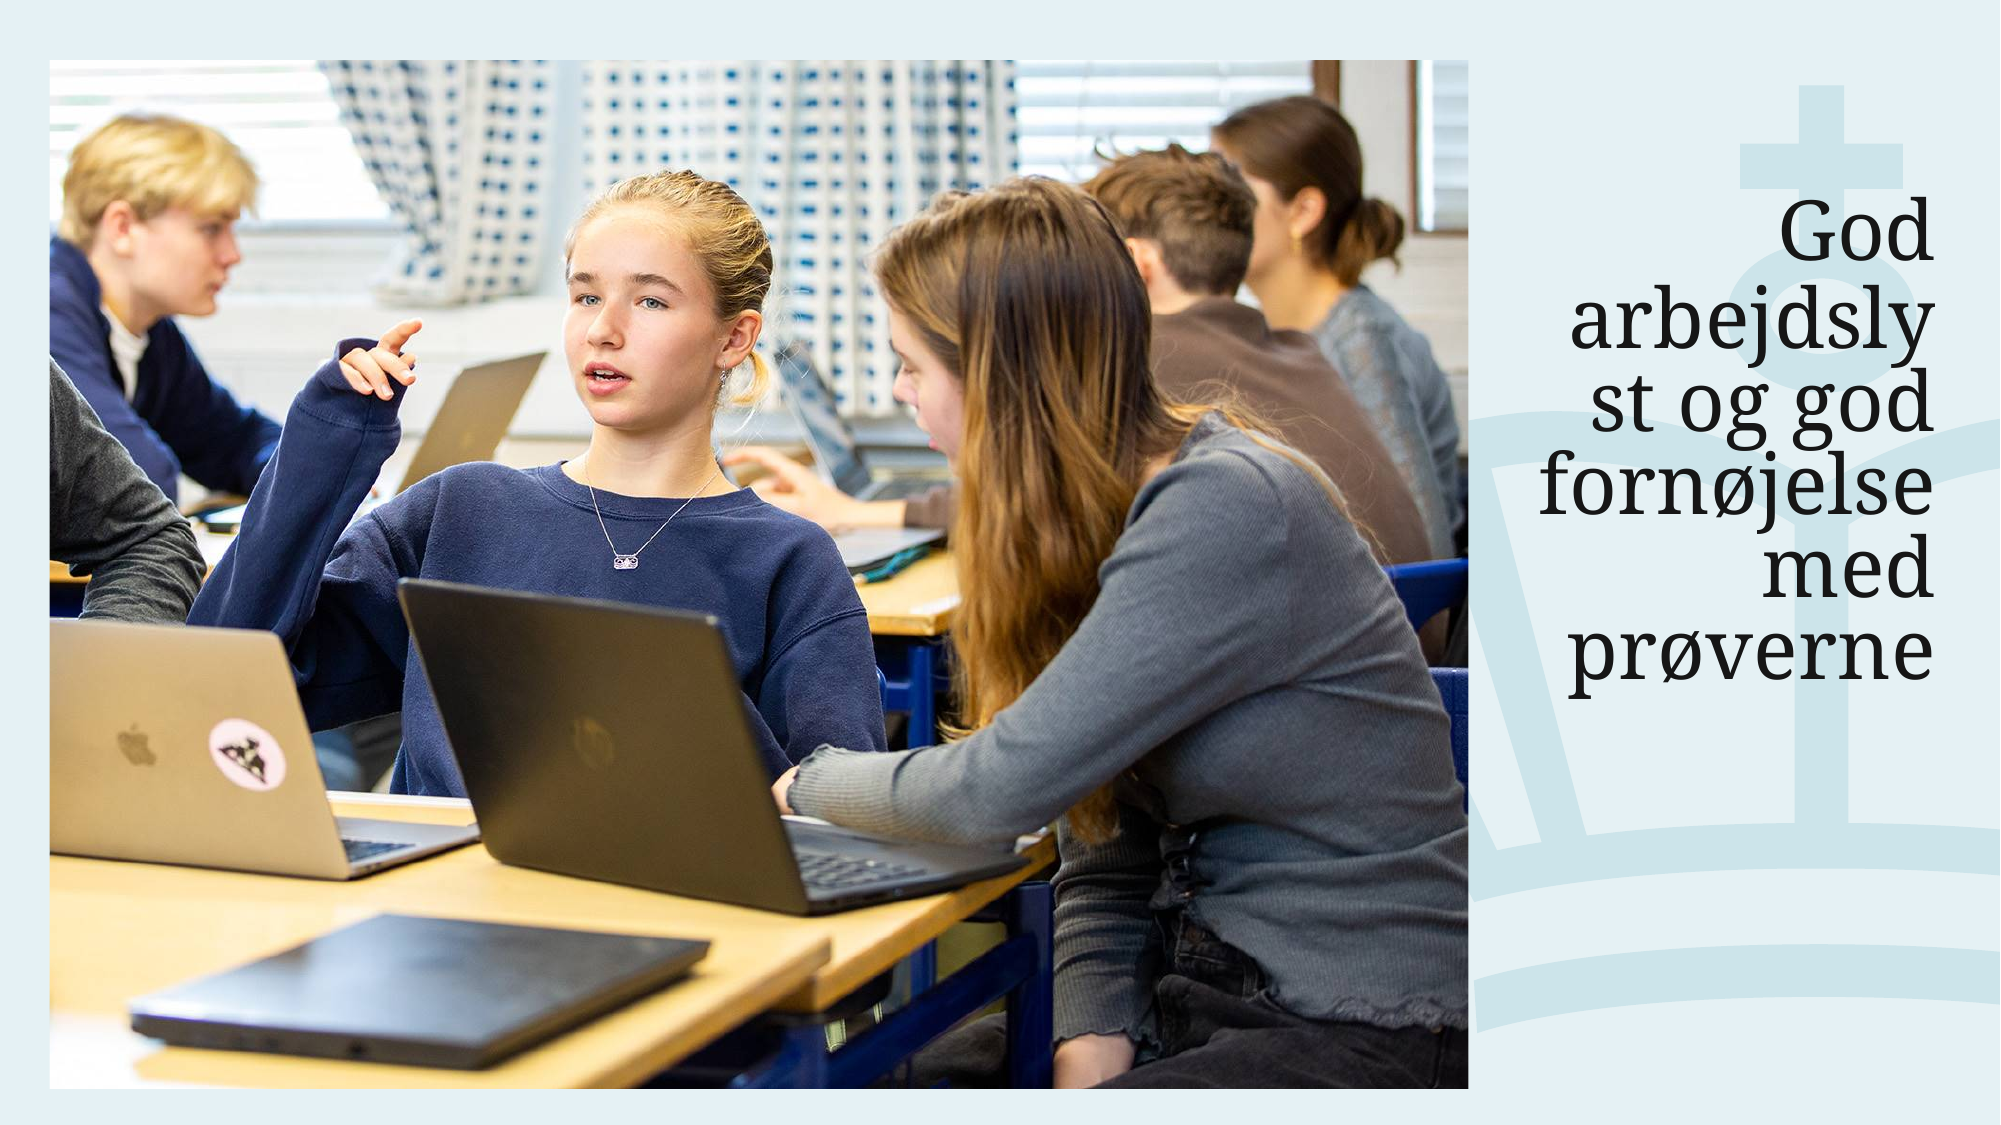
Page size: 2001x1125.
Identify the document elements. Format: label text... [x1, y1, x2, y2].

picture [49, 59, 1469, 1089]
title God arbejdslyst og god fornøjelse med prøverne [1536, 60, 1936, 1068]
